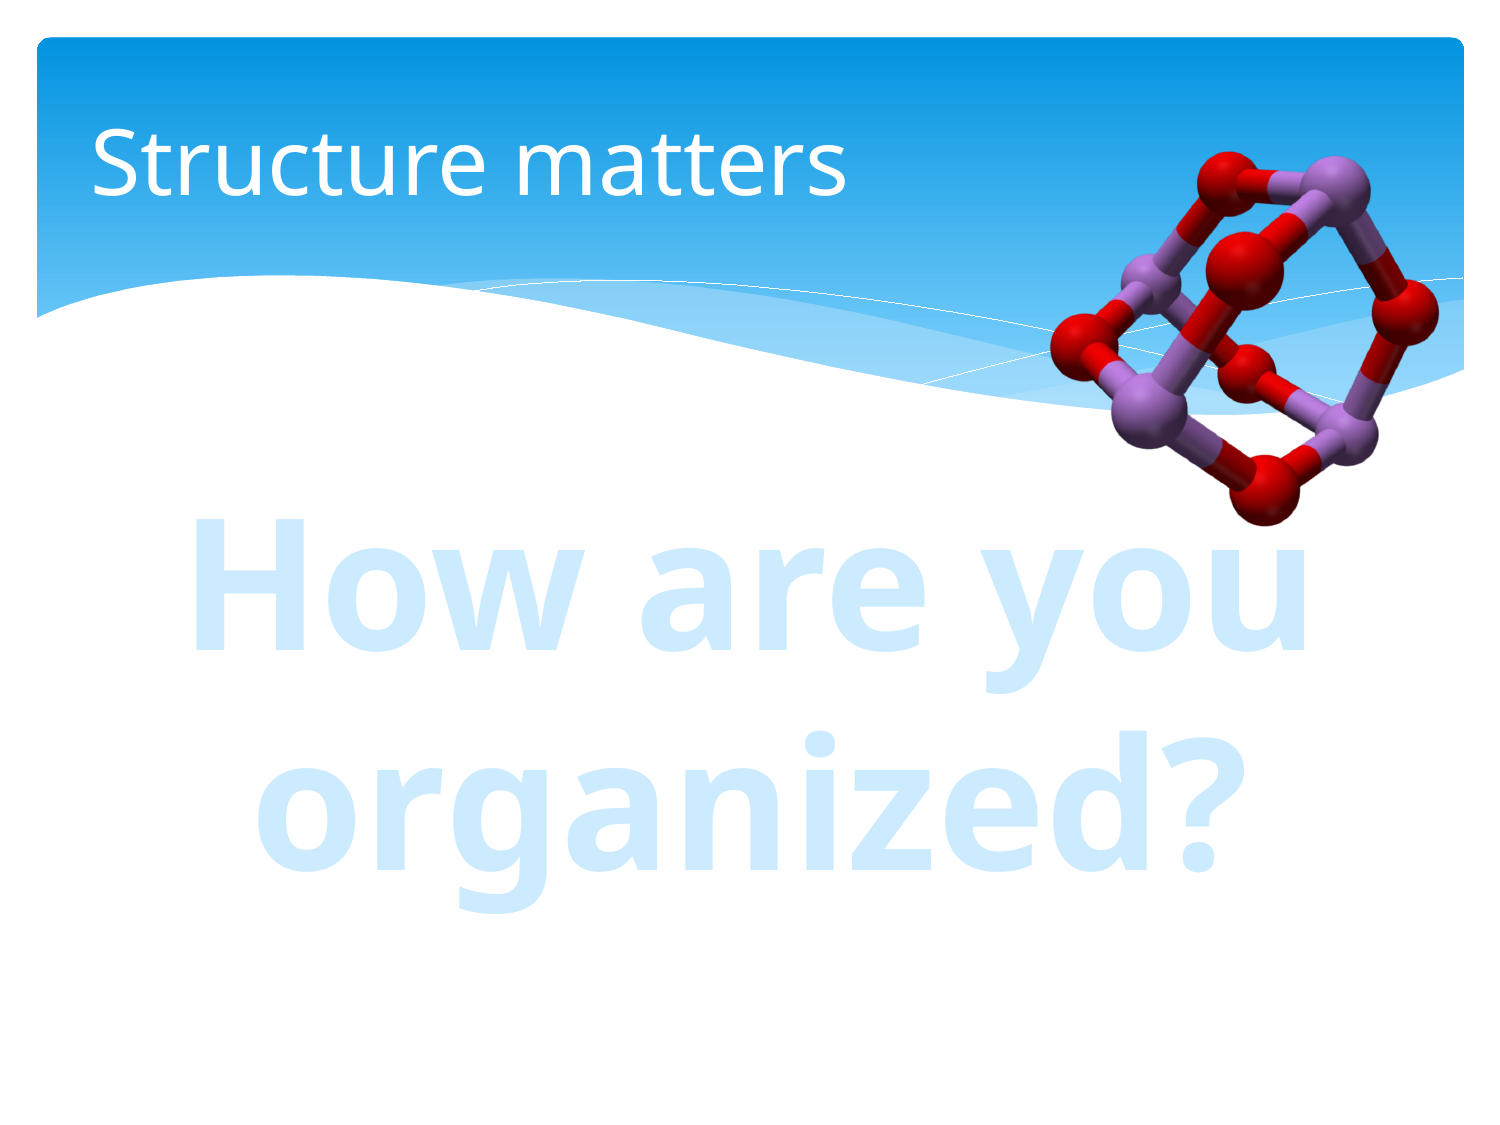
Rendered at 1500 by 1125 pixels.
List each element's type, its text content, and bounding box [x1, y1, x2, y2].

picture [1071, 118, 1500, 514]
title Structure matters [75, 55, 1425, 261]
text_box How are you organized? [24, 274, 1475, 1100]
